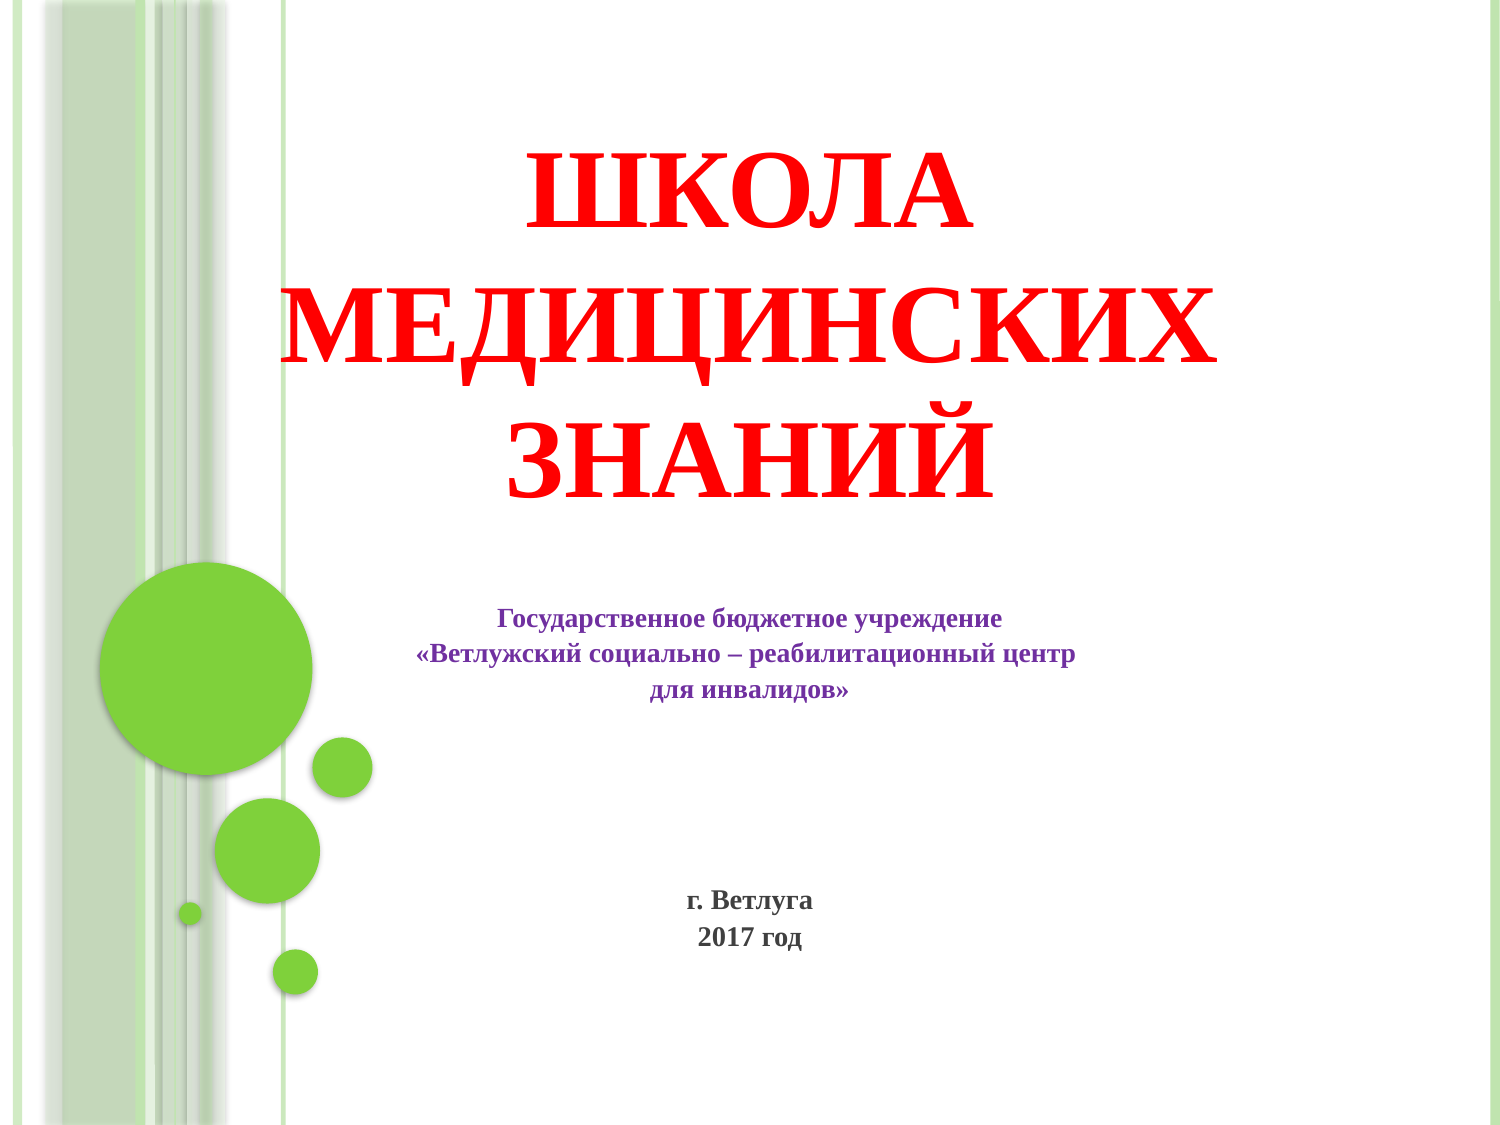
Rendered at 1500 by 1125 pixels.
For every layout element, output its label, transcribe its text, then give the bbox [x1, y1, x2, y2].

subtitle Государственное бюджетное учреждение «Ветлужский социально – реабилитационный центр для инвалидов» г. Ветлуга 2017 год [112, 592, 1388, 965]
title ШКОЛА МЕДИЦИНСКИХ ЗНАНИЙ [112, 30, 1388, 528]
